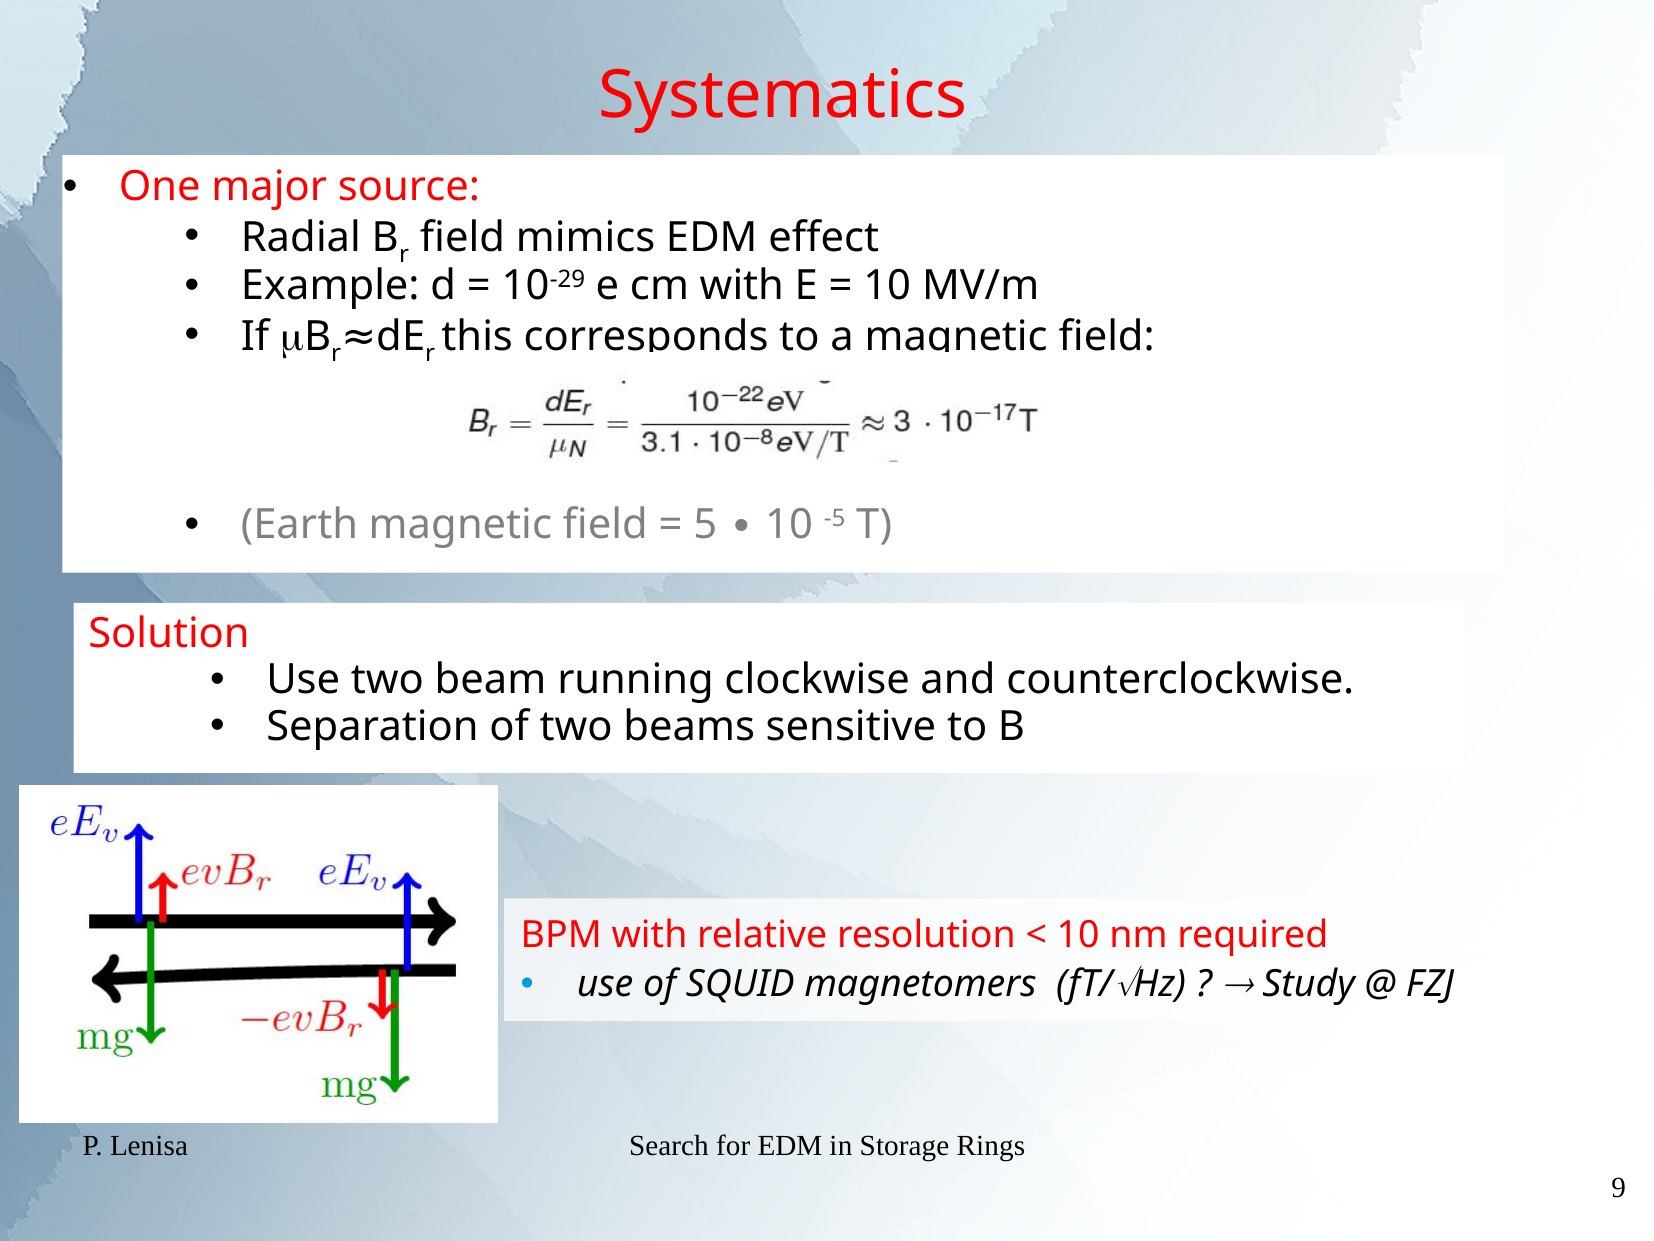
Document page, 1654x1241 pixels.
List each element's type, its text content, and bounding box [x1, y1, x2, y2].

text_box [46, 154, 1505, 573]
footer Search for EDM in Storage Rings [565, 1129, 1090, 1215]
slide_number P. Lenisa [82, 1131, 468, 1215]
text_box Systematics [581, 33, 1037, 153]
picture [0, 0, 1654, 1241]
slide_number 9 [1488, 1171, 1627, 1216]
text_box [73, 602, 1516, 774]
text_box BPM with relative resolution < 10 nm required use of SQUID magnetomers (fT/Hz) ?  Study @ FZJ [504, 898, 1654, 1022]
